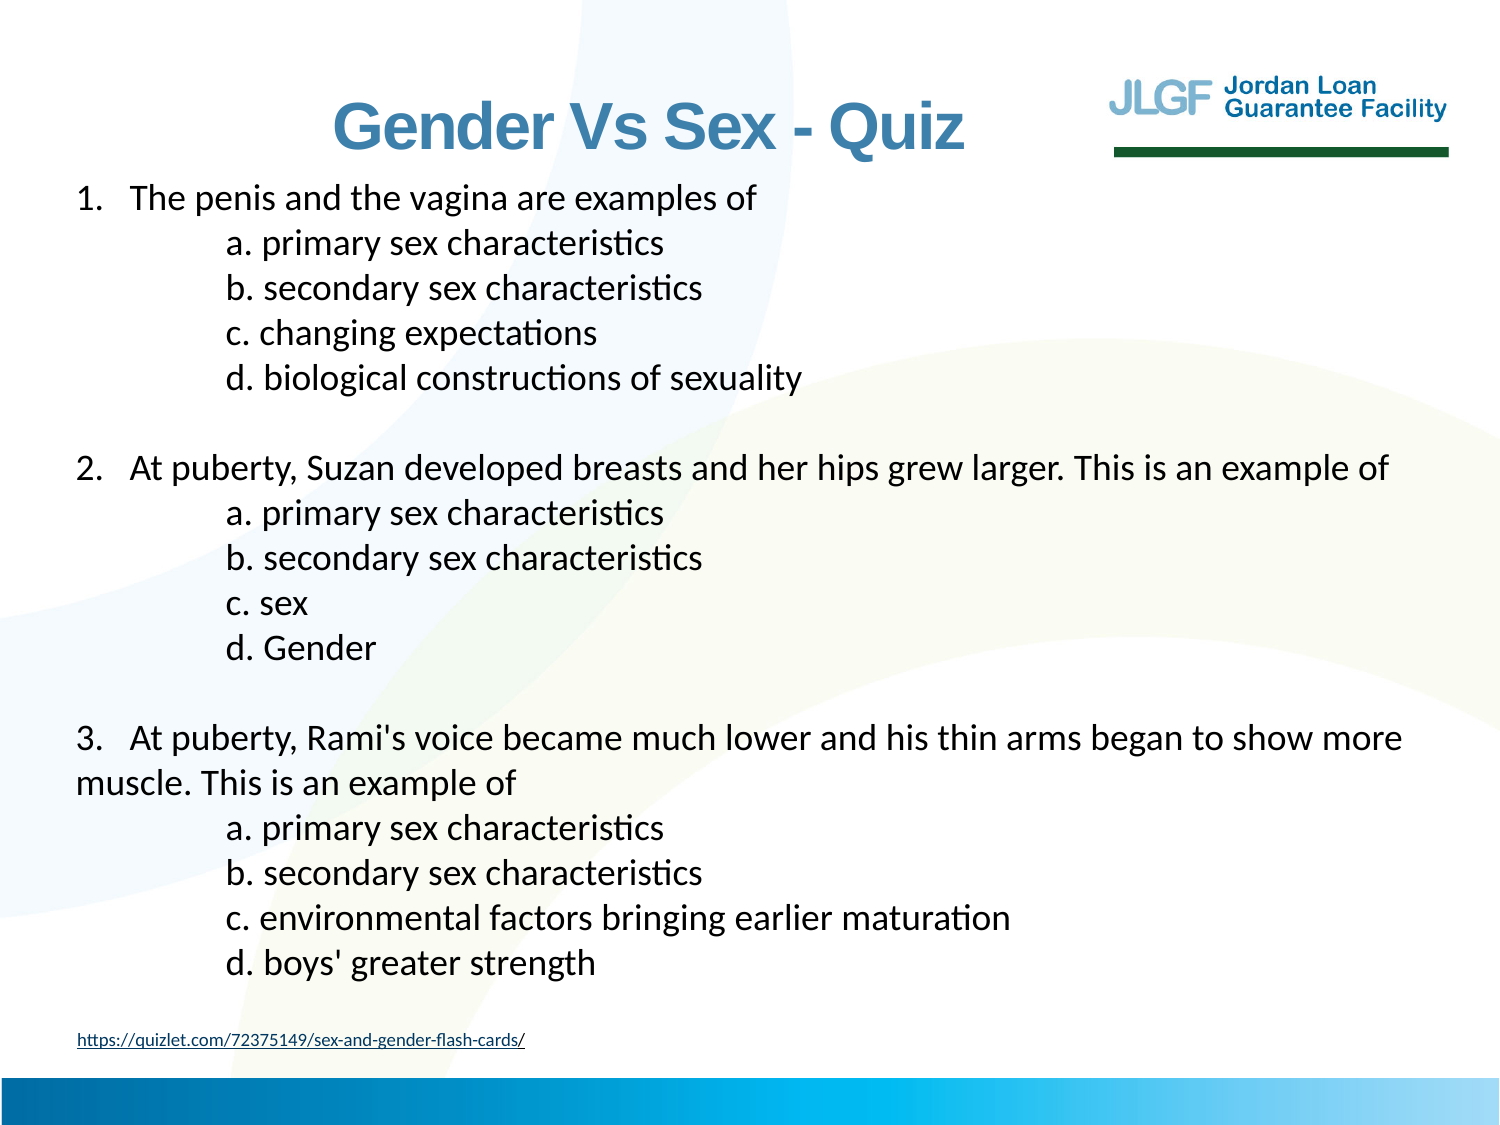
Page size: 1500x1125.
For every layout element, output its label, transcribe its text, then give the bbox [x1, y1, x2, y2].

text_box 1. The penis and the vagina are examples of a. primary sex characteristics b. secondary sex characteristics c. changing expectations d. biological constructions of sexuality 2. At puberty, Suzan developed breasts and her hips grew larger. This is an example of a. primary sex characteristics b. secondary sex characteristics c. sex d. Gender 3. At puberty, Rami's voice became much lower and his thin arms began to show more muscle. This is an example of a. primary sex characteristics b. secondary sex characteristics c. environmental factors bringing earlier maturation d. boys' greater strength [60, 165, 1436, 991]
text_box Gender Vs Sex - Quiz [199, 32, 1100, 213]
text_box https://quizlet.com/72375149/sex-and-gender-flash-cards/ [62, 1020, 1175, 1058]
picture [0, 0, 1500, 1125]
